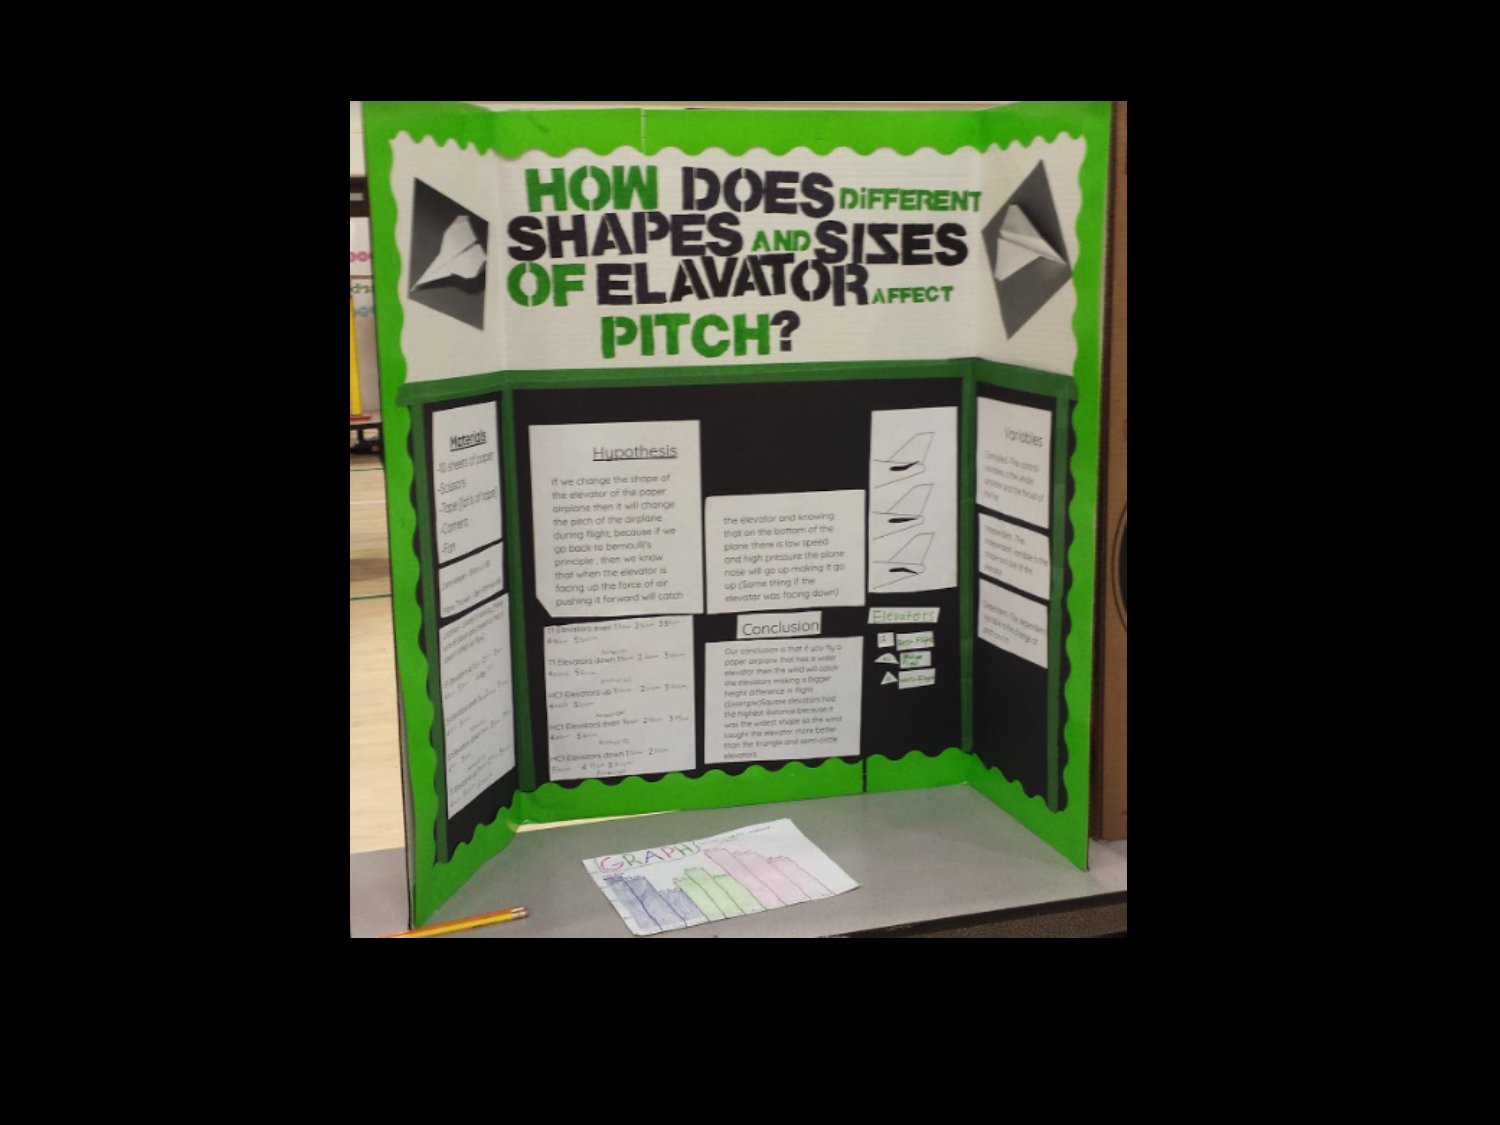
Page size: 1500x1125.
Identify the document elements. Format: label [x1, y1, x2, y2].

picture [350, 100, 1127, 938]
